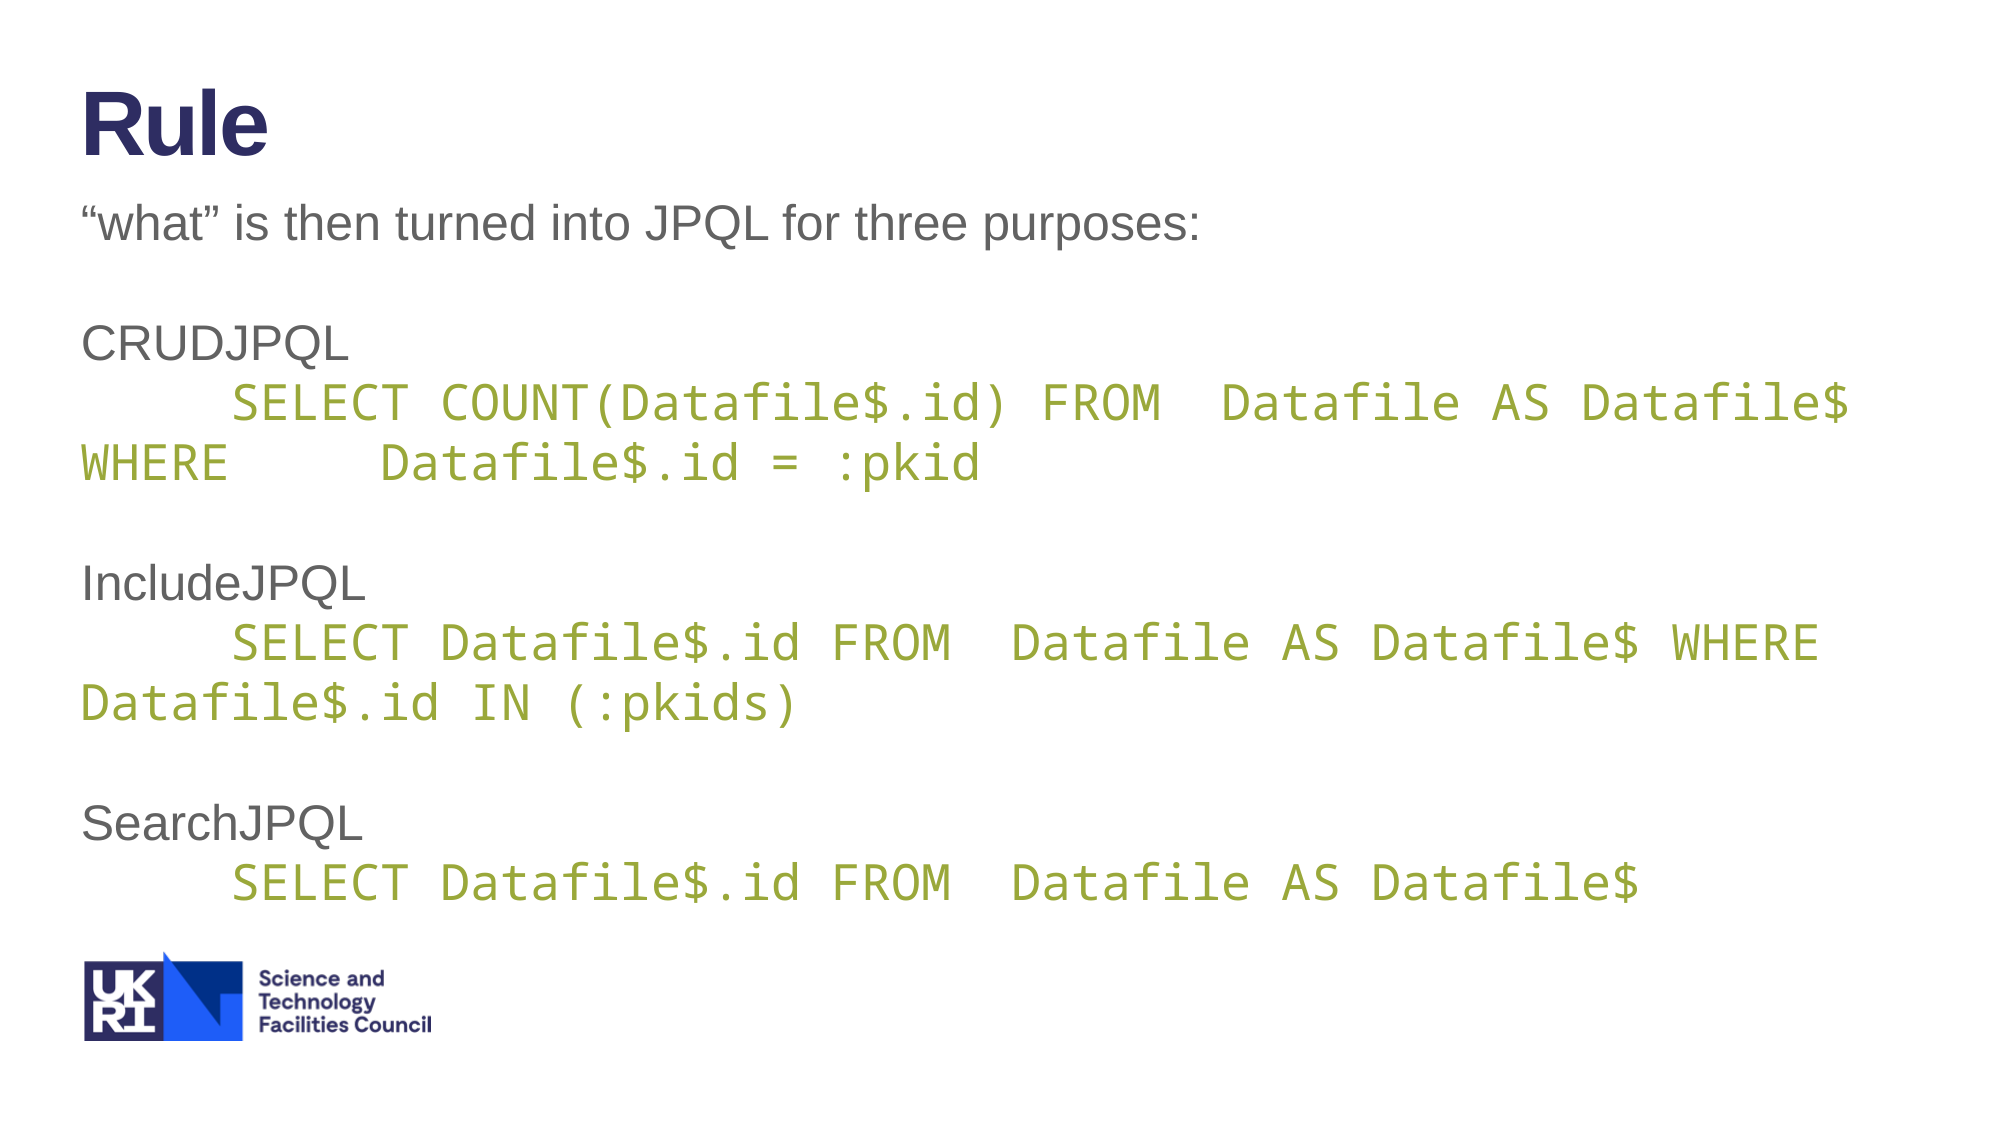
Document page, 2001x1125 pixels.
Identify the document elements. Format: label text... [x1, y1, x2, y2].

text_box Rule [66, 56, 1109, 182]
picture [84, 951, 431, 1041]
text_box “what” is then turned into JPQL for three purposes: CRUDJPQL SELECT COUNT(Datafile$.id) FROM Datafile AS Datafile$ WHERE Datafile$.id = :pkid IncludeJPQL SELECT Datafile$.id FROM Datafile AS Datafile$ WHERE Datafile$.id IN (:pkids) SearchJPQL SELECT Datafile$.id FROM Datafile AS Datafile$ [66, 182, 1947, 918]
